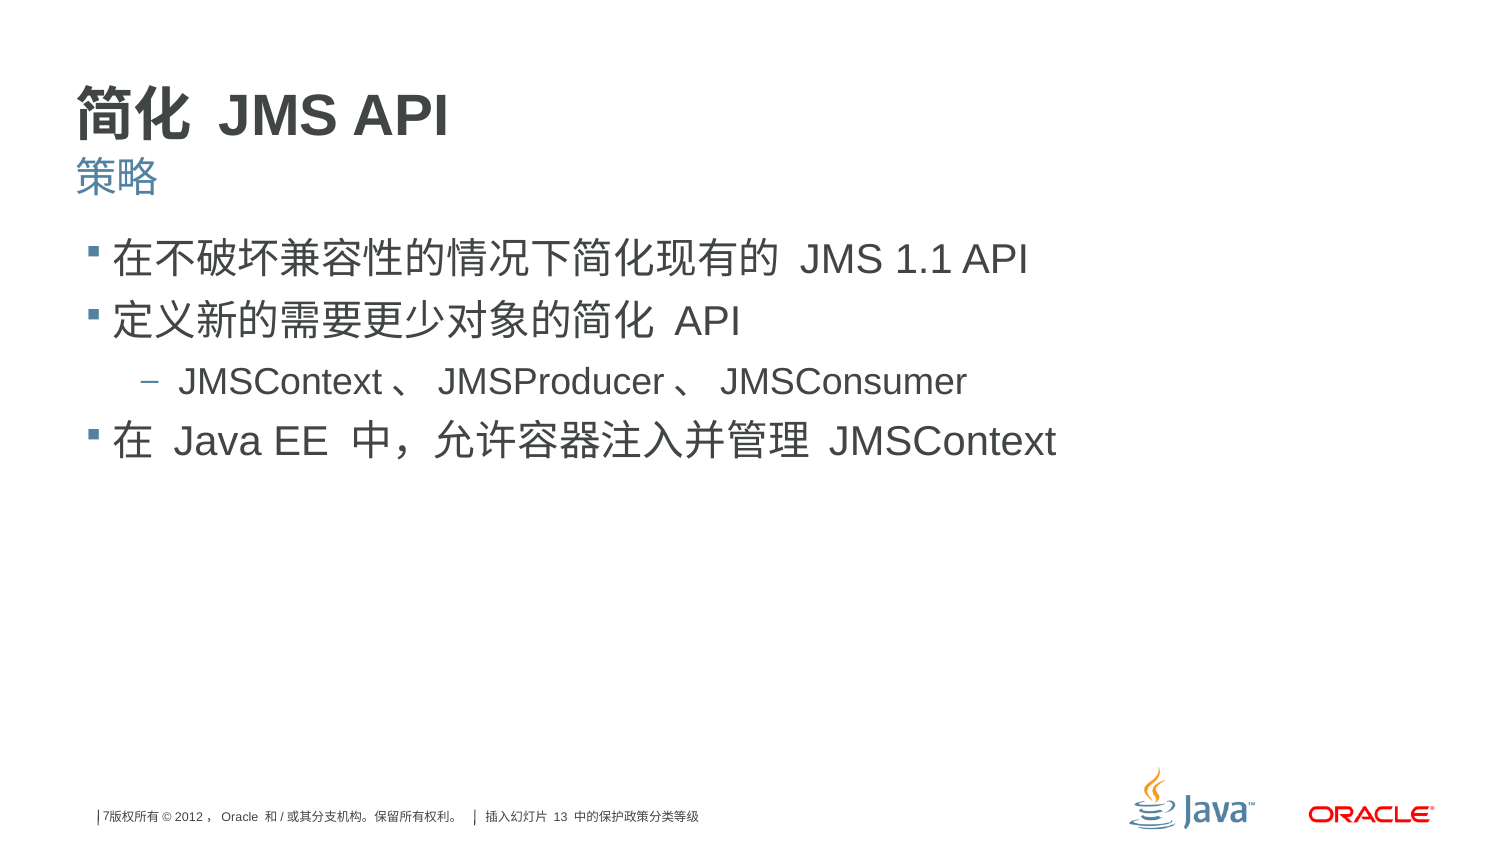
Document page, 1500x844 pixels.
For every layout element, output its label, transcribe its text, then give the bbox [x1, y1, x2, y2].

picture [1109, 762, 1266, 834]
list 在不破坏兼容性的情况下简化现有的 JMS 1.1 API 定义新的需要更少对象的简化 API JMSContext、JMSProducer、JMSConsumer 在 Java EE 中，允许容器注入并管理 JMSContext [74, 231, 1426, 735]
title 简化 JMS API [74, 78, 1426, 149]
picture [1293, 790, 1445, 838]
list 策略 [74, 150, 1426, 201]
